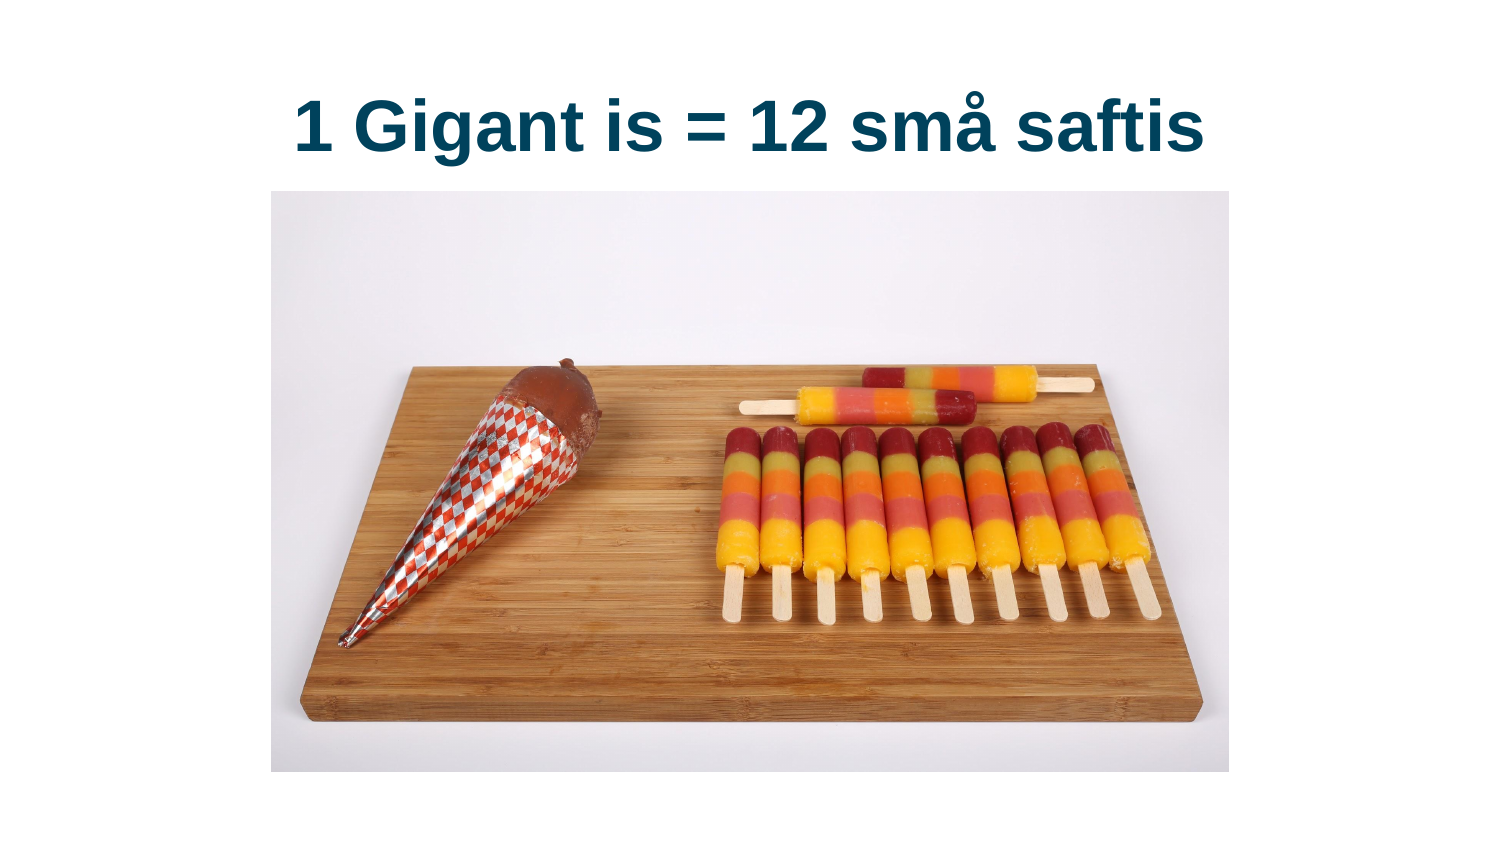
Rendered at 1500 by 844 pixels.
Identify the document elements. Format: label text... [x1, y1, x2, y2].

picture [271, 191, 1229, 772]
title 1 Gigant is = 12 små saftis [112, 75, 1388, 169]
